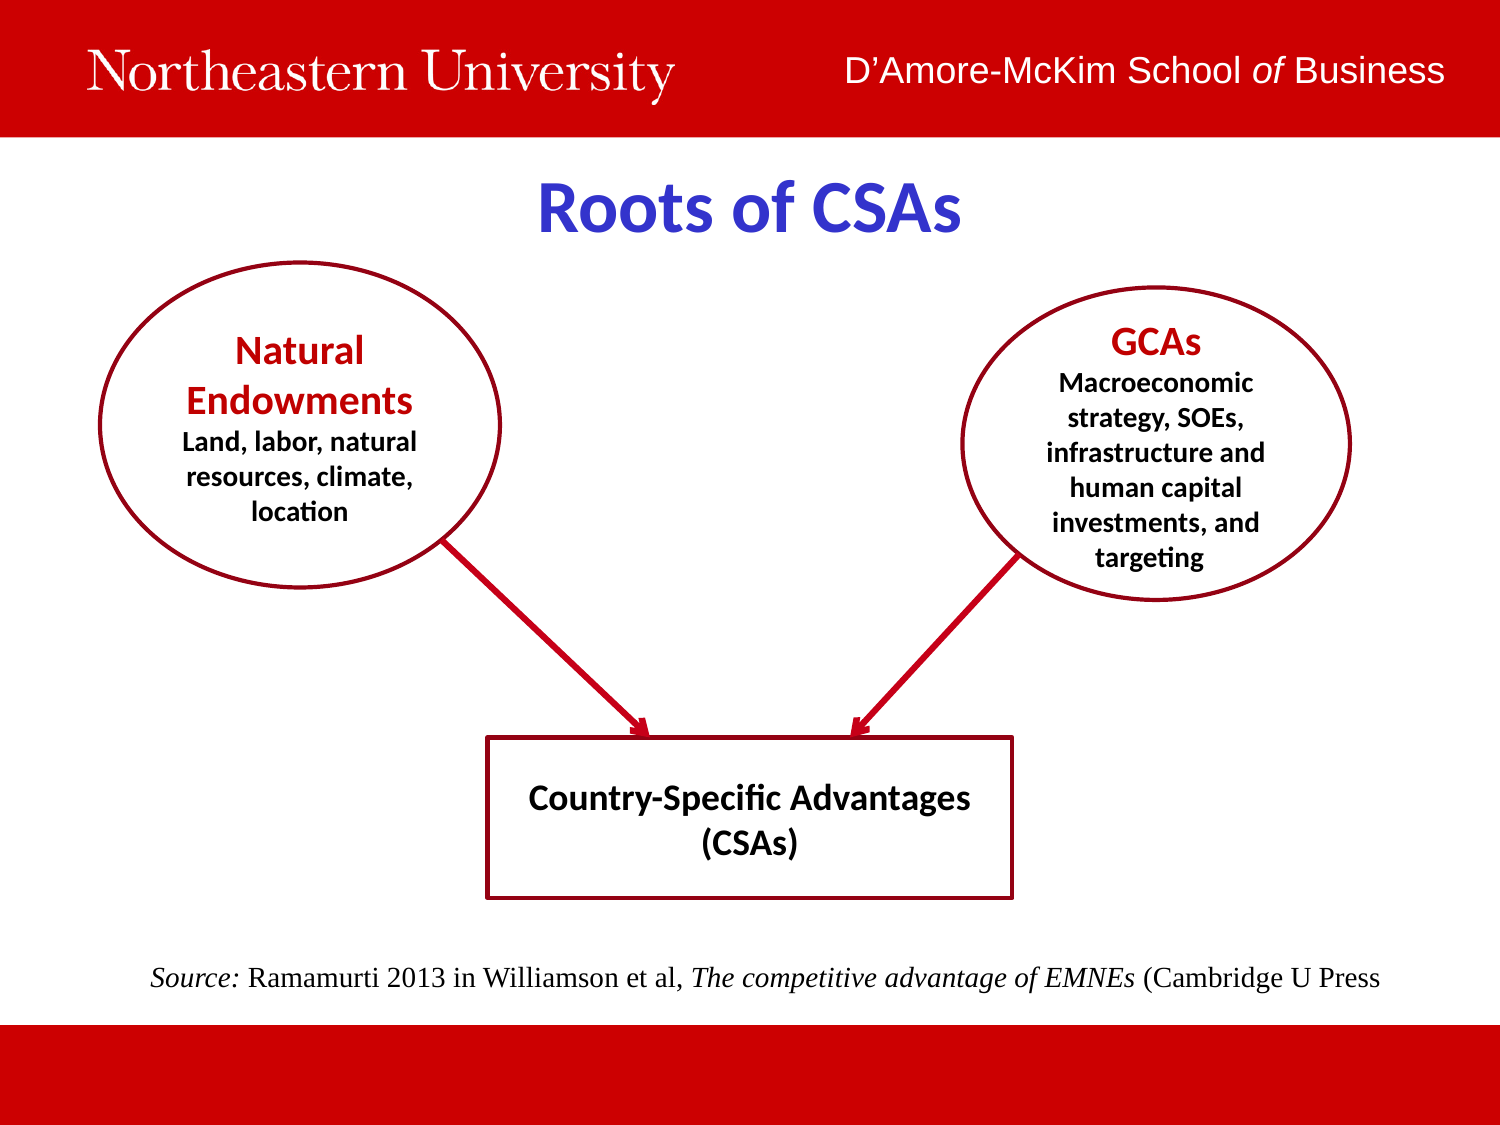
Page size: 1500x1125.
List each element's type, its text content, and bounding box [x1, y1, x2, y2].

text_box GCAs Macroeconomic strategy, SOEs, infrastructure and human capital investments, and targeting [960, 285, 1353, 603]
picture [87, 49, 675, 105]
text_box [446, 534, 645, 744]
text_box Country-Specific Advantages (CSAs) [485, 735, 1014, 900]
text_box Source: Ramamurti 2013 in Williamson et al, The competitive advantage of EMNEs (Cambridge U Press [135, 951, 1396, 1001]
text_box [842, 560, 1027, 731]
text_box Natural Endowments Land, labor, natural resources, climate, location [97, 260, 503, 590]
text_box Roots of CSAs [522, 149, 978, 255]
